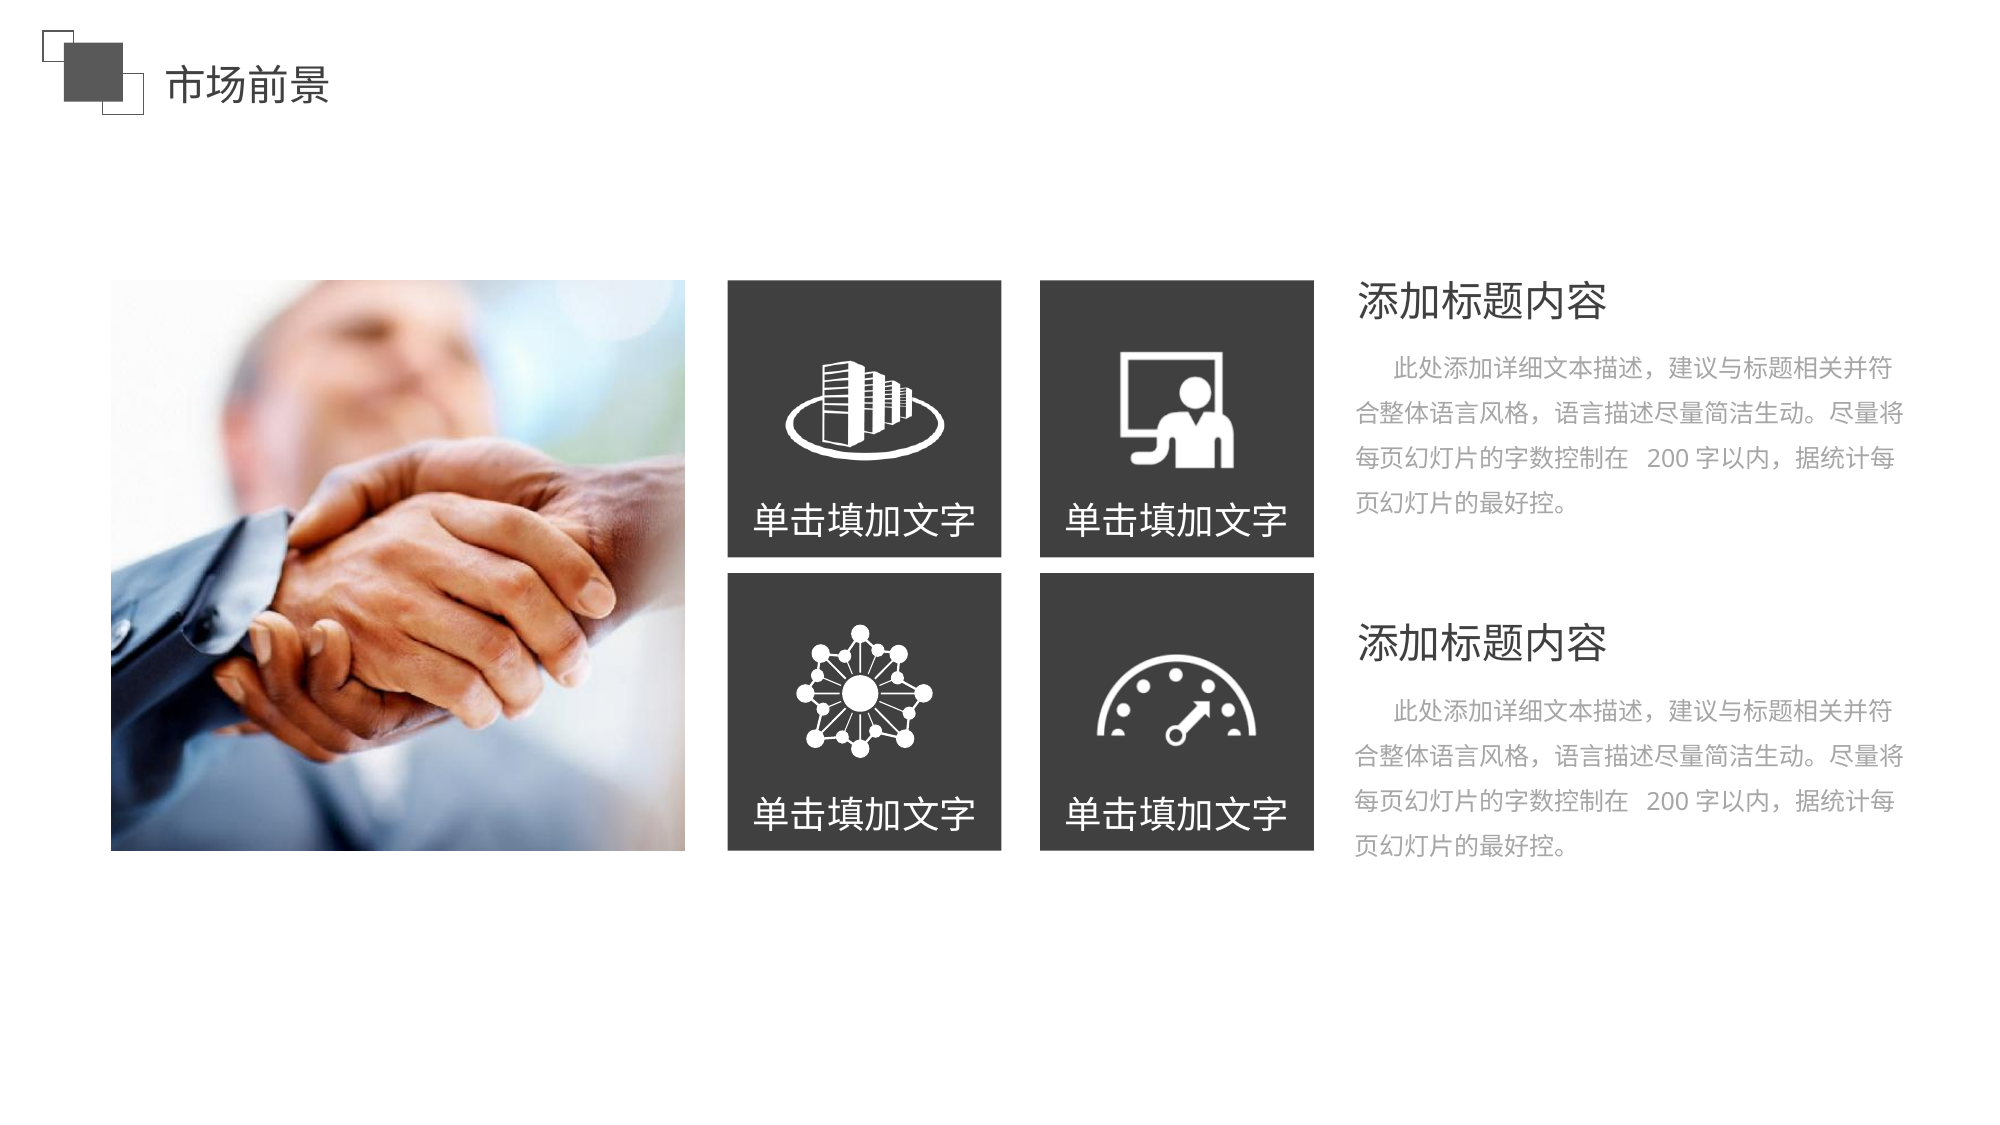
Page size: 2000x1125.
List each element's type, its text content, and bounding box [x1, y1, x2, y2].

text_box 此处添加详细文本描述，建议与标题相关并符合整体语言风格，语言描述尽量简洁生动。尽量将每页幻灯片的字数控制在 200字以内，据统计每页幻灯片的最好控。 [1354, 338, 1910, 445]
text_box 添加标题内容 [1342, 267, 1839, 332]
text_box [100, 71, 146, 117]
picture [110, 279, 685, 851]
text_box 市场前景 [149, 51, 445, 114]
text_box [1039, 280, 1315, 558]
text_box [1039, 572, 1315, 851]
text_box [62, 41, 125, 104]
text_box [41, 29, 76, 63]
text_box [727, 572, 1002, 851]
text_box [727, 280, 1002, 558]
text_box 添加标题内容 [1342, 609, 1839, 675]
text_box 此处添加详细文本描述，建议与标题相关并符合整体语言风格，语言描述尽量简洁生动。尽量将每页幻灯片的字数控制在 200字以内，据统计每页幻灯片的最好控。 [1354, 680, 1909, 787]
